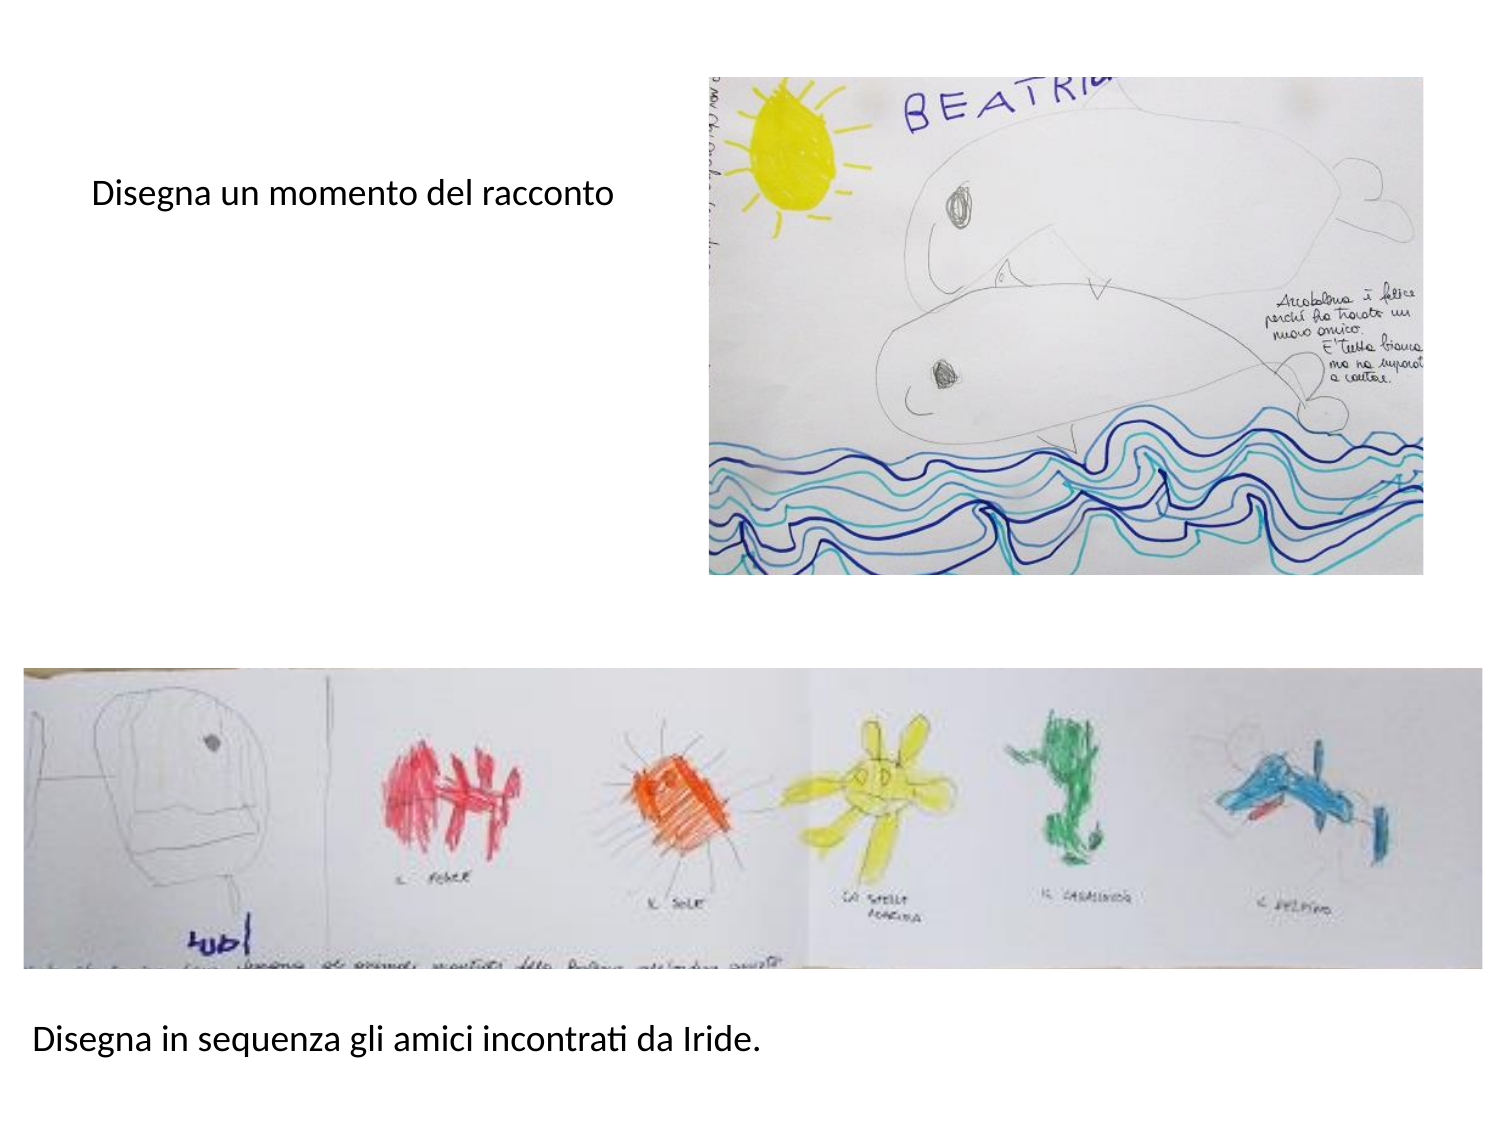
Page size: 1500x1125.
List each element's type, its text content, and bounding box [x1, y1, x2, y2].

picture [708, 76, 1424, 576]
text_box Disegna un momento del racconto [76, 160, 703, 221]
picture [23, 668, 1483, 969]
text_box Disegna in sequenza gli amici incontrati da Iride. [17, 1006, 1117, 1066]
